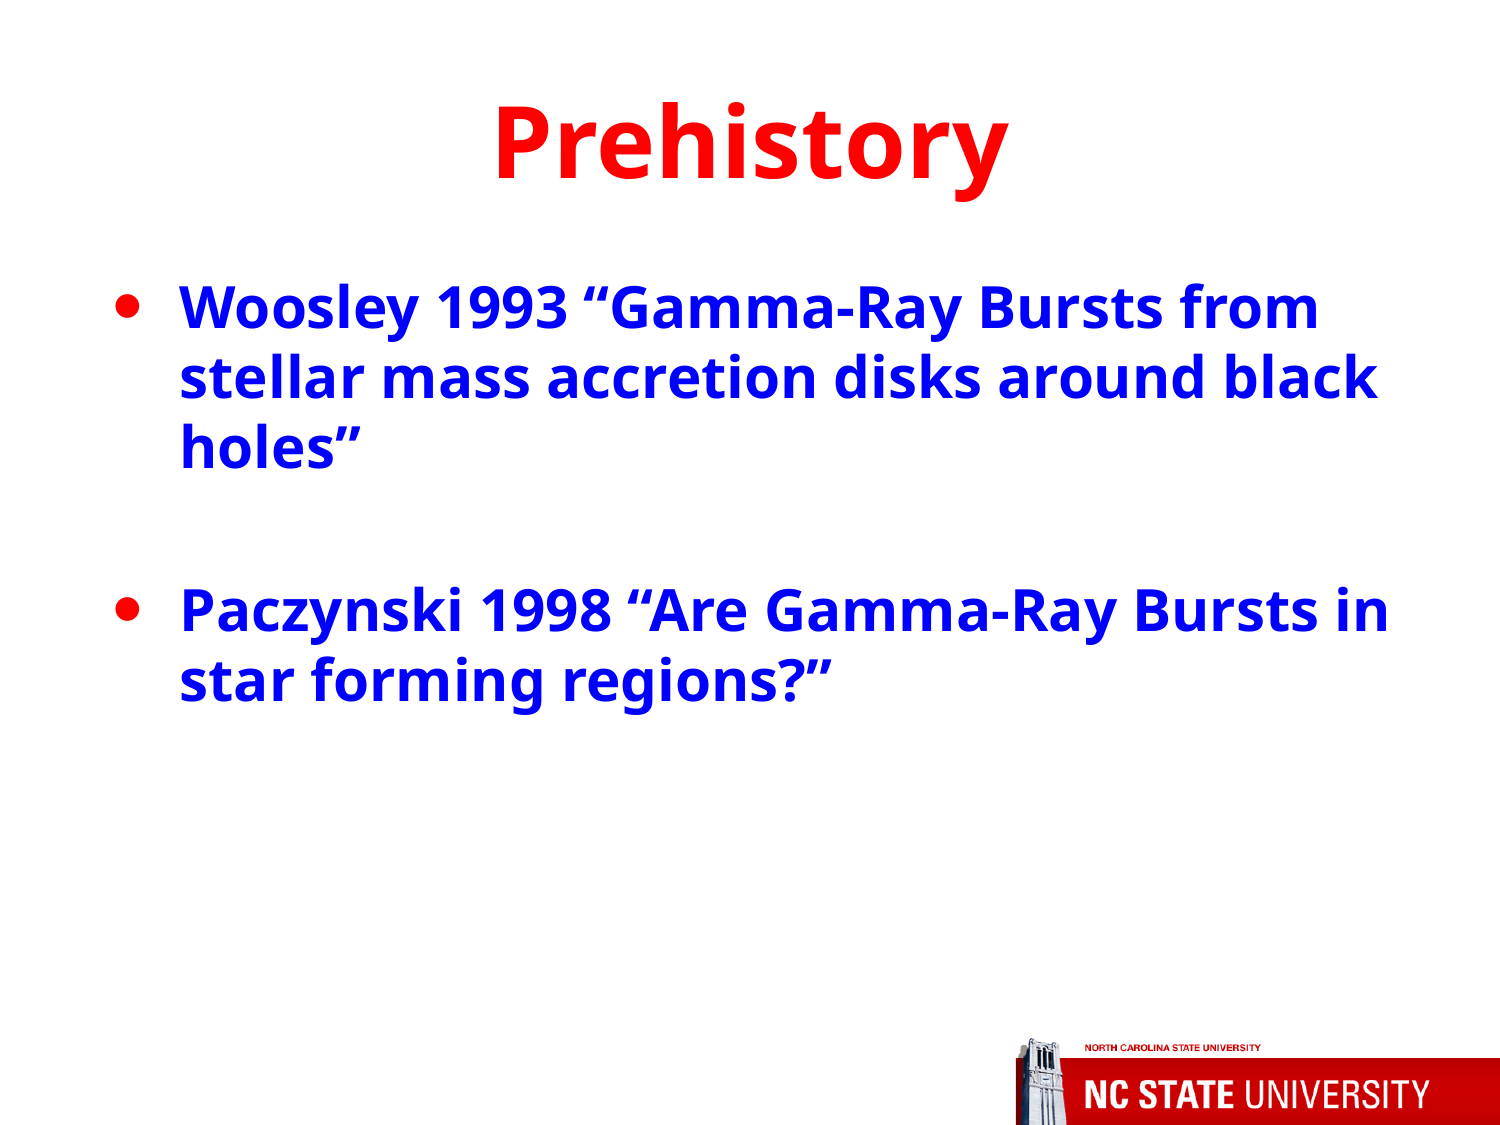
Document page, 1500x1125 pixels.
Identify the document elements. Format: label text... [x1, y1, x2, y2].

list Woosley 1993 “Gamma-Ray Bursts from stellar mass accretion disks around black holes” Paczynski 1998 “Are Gamma-Ray Bursts in star forming regions?” [75, 262, 1425, 1035]
title Prehistory [75, 45, 1425, 233]
picture [1015, 1035, 1500, 1125]
